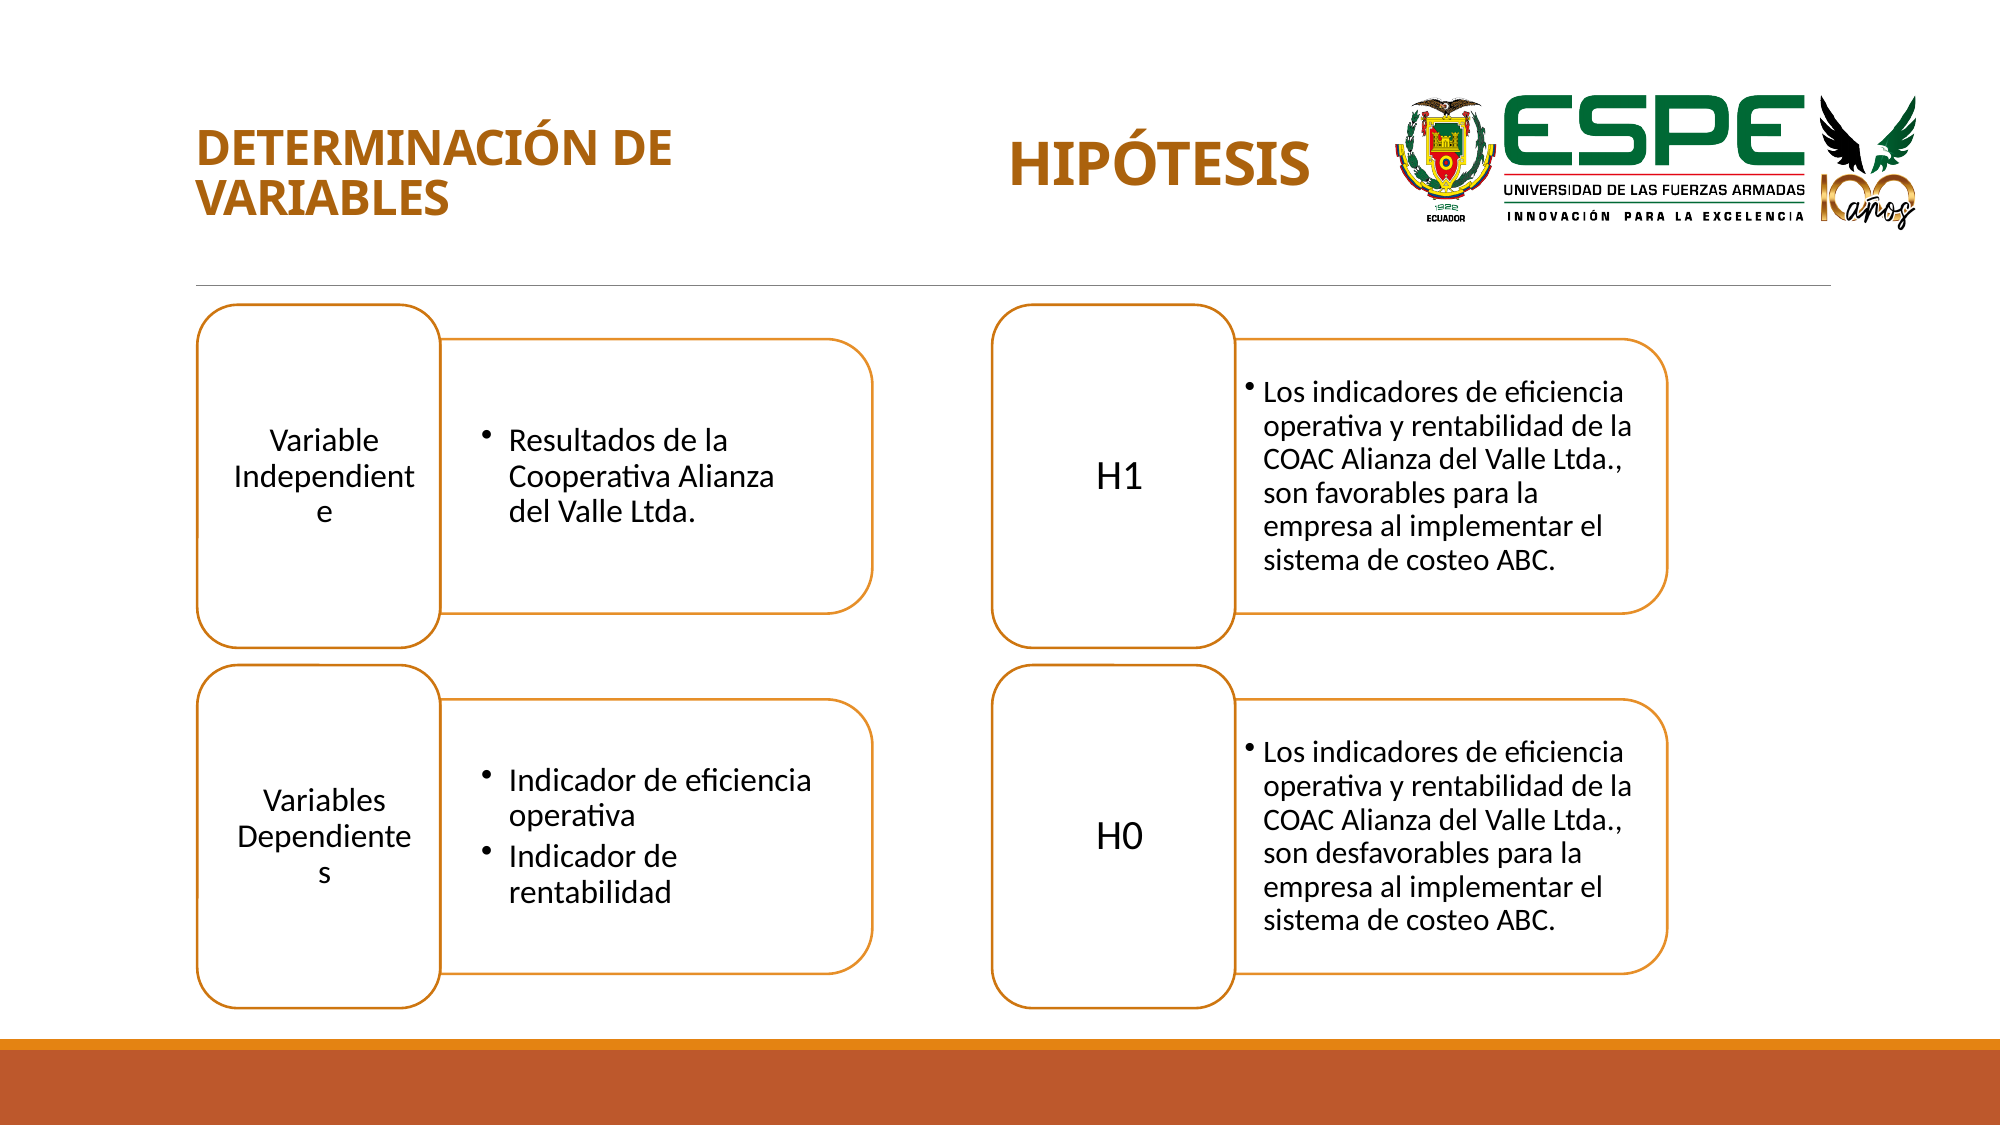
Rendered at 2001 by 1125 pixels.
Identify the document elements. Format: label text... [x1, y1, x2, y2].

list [196, 304, 873, 1009]
text_box DETERMINACIÓN DE VARIABLES [180, 116, 844, 233]
picture [1384, 82, 1931, 241]
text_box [991, 304, 1668, 1009]
text_box HIPÓTESIS [992, 88, 1381, 206]
